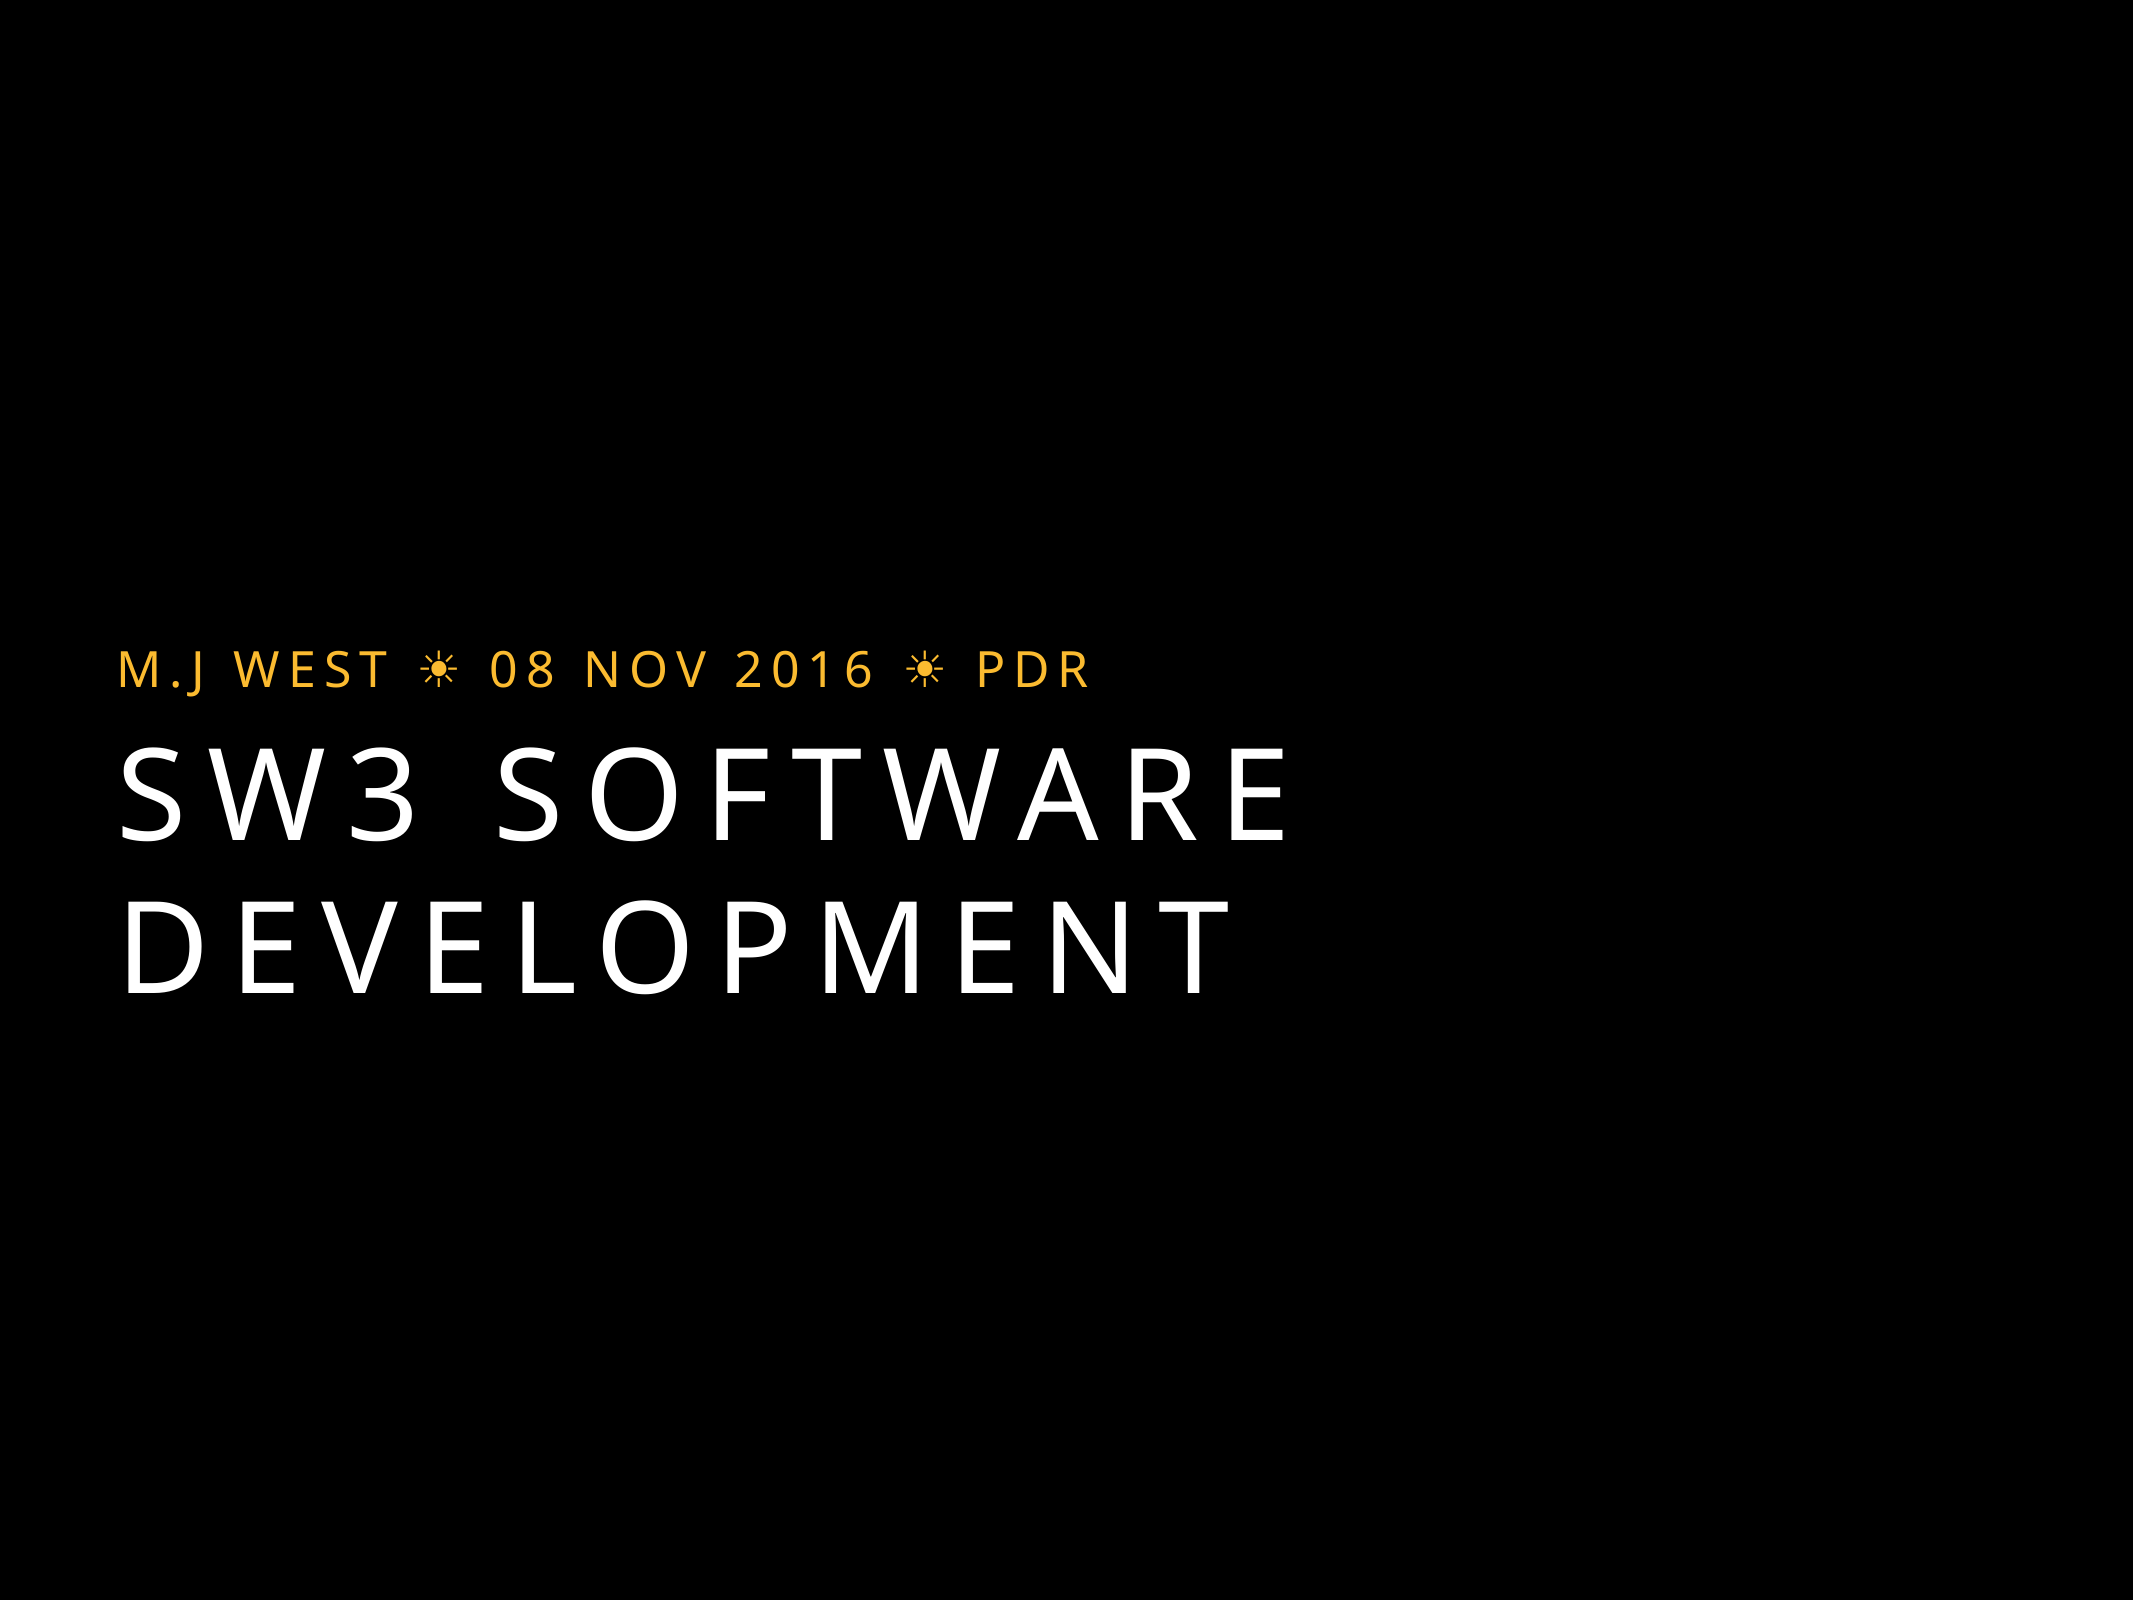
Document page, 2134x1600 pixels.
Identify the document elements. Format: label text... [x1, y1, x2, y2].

title SW3 Software development [107, 707, 2026, 1070]
subtitle M.J West ☀︎ 08 Nov 2016 ☀︎ PDR [107, 559, 2026, 707]
